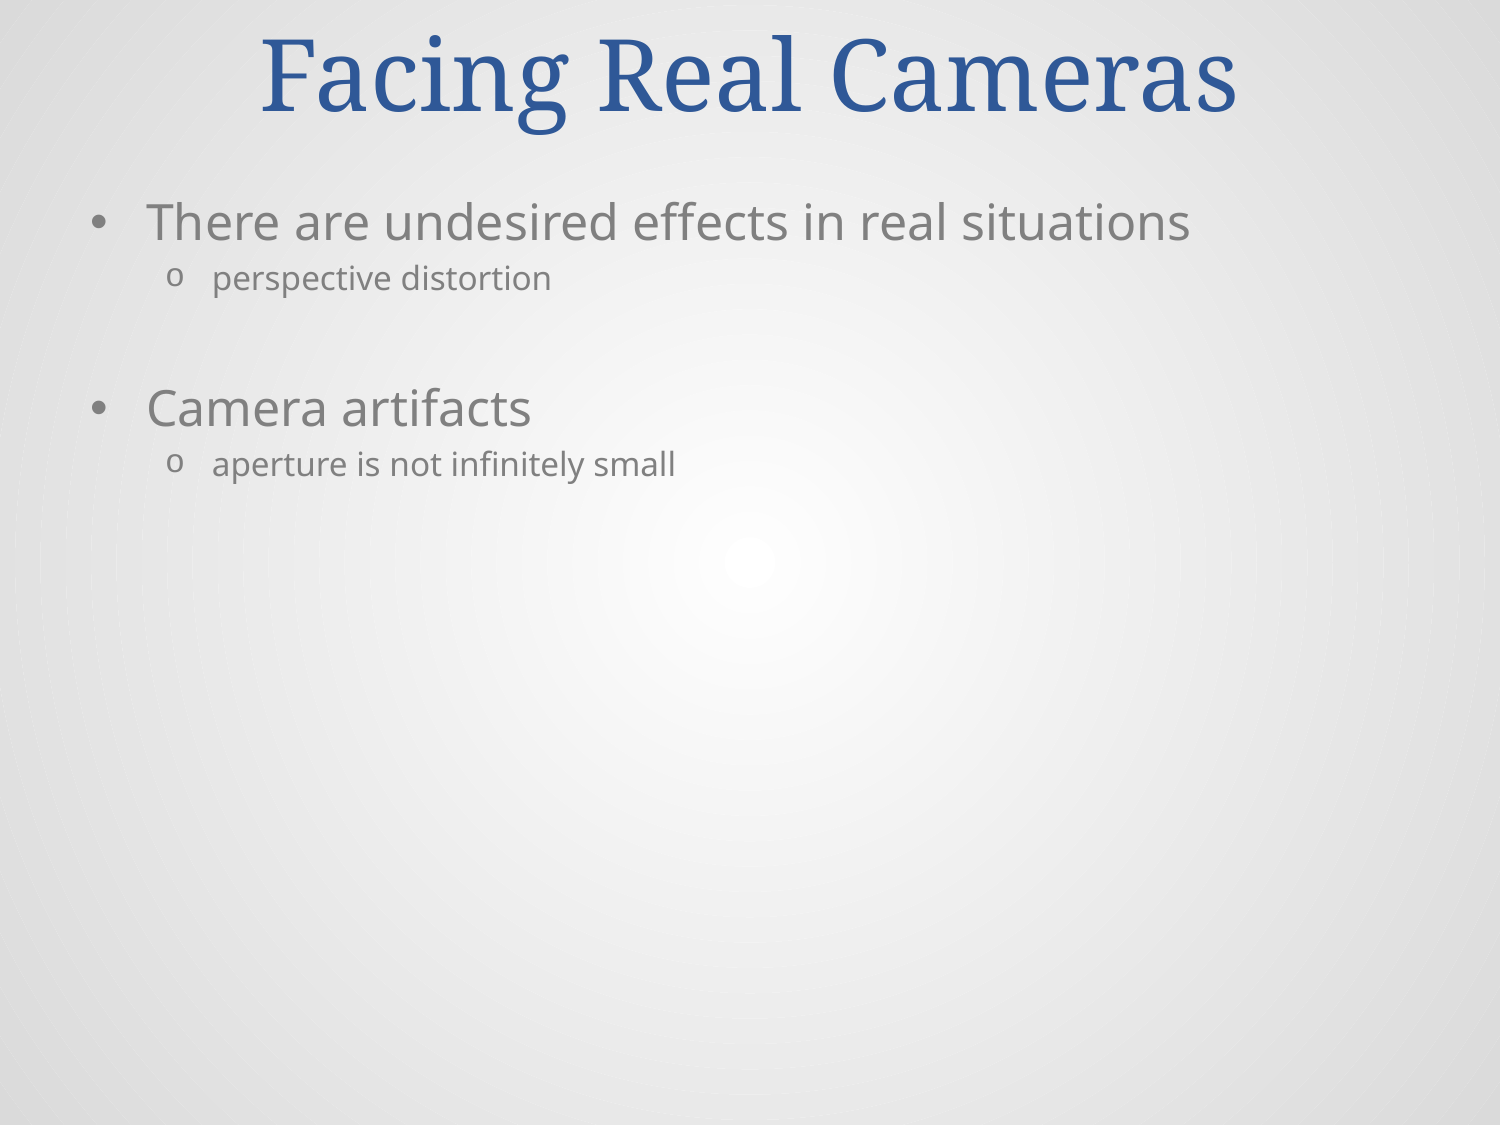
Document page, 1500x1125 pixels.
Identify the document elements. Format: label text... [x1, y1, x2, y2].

list There are undesired effects in real situations perspective distortion Camera artifacts aperture is not infinitely small [75, 183, 1425, 1005]
title Facing Real Cameras [0, 0, 1500, 139]
